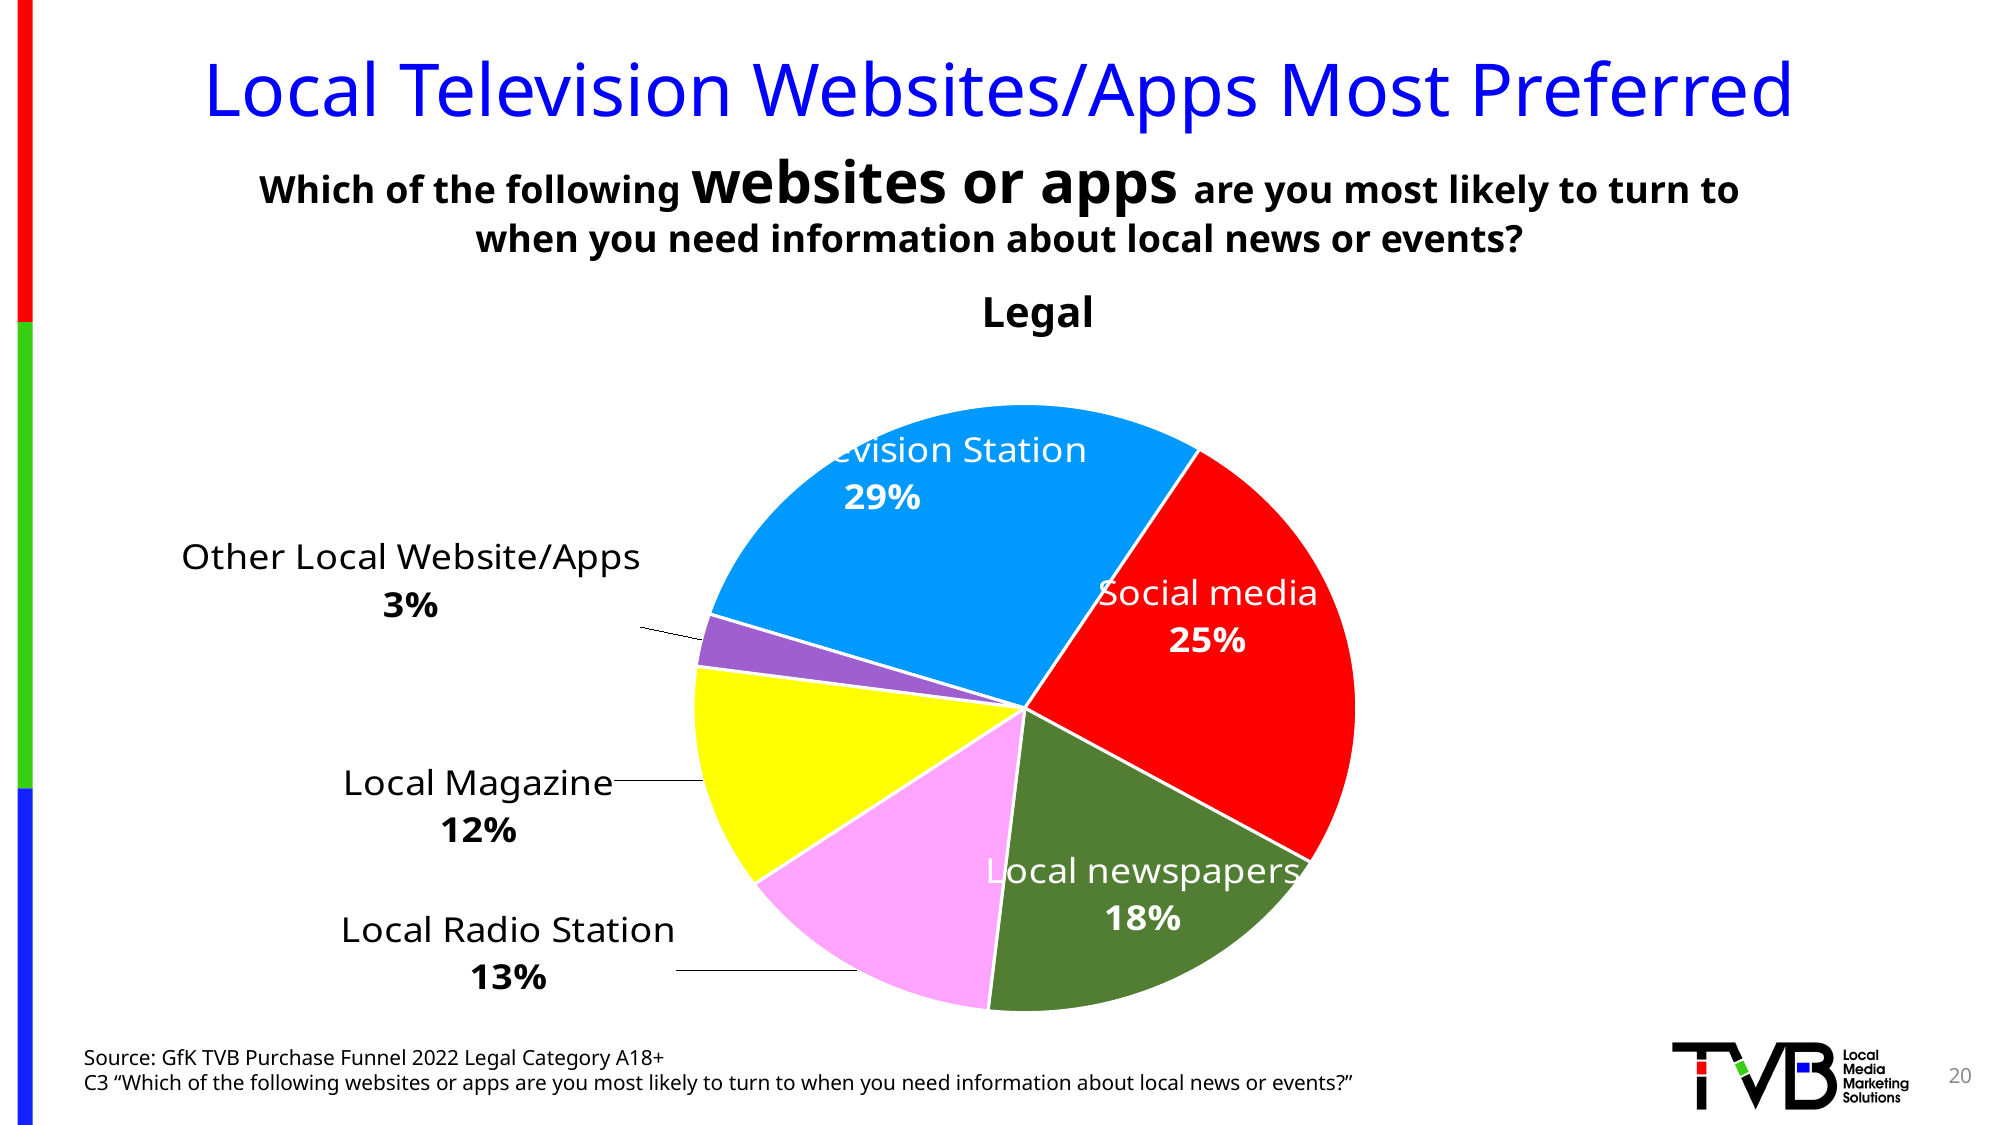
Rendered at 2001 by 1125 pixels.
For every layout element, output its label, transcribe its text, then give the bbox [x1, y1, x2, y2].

chart [112, 319, 1932, 1107]
slide_number 20 [1939, 1046, 1988, 1107]
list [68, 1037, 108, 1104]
text_box Legal [966, 278, 1110, 316]
text_box Which of the following websites or apps are you most likely to turn to when you need information about local news or events? [244, 137, 1756, 268]
title Local Television Websites/Apps Most Preferred [68, 45, 1932, 141]
